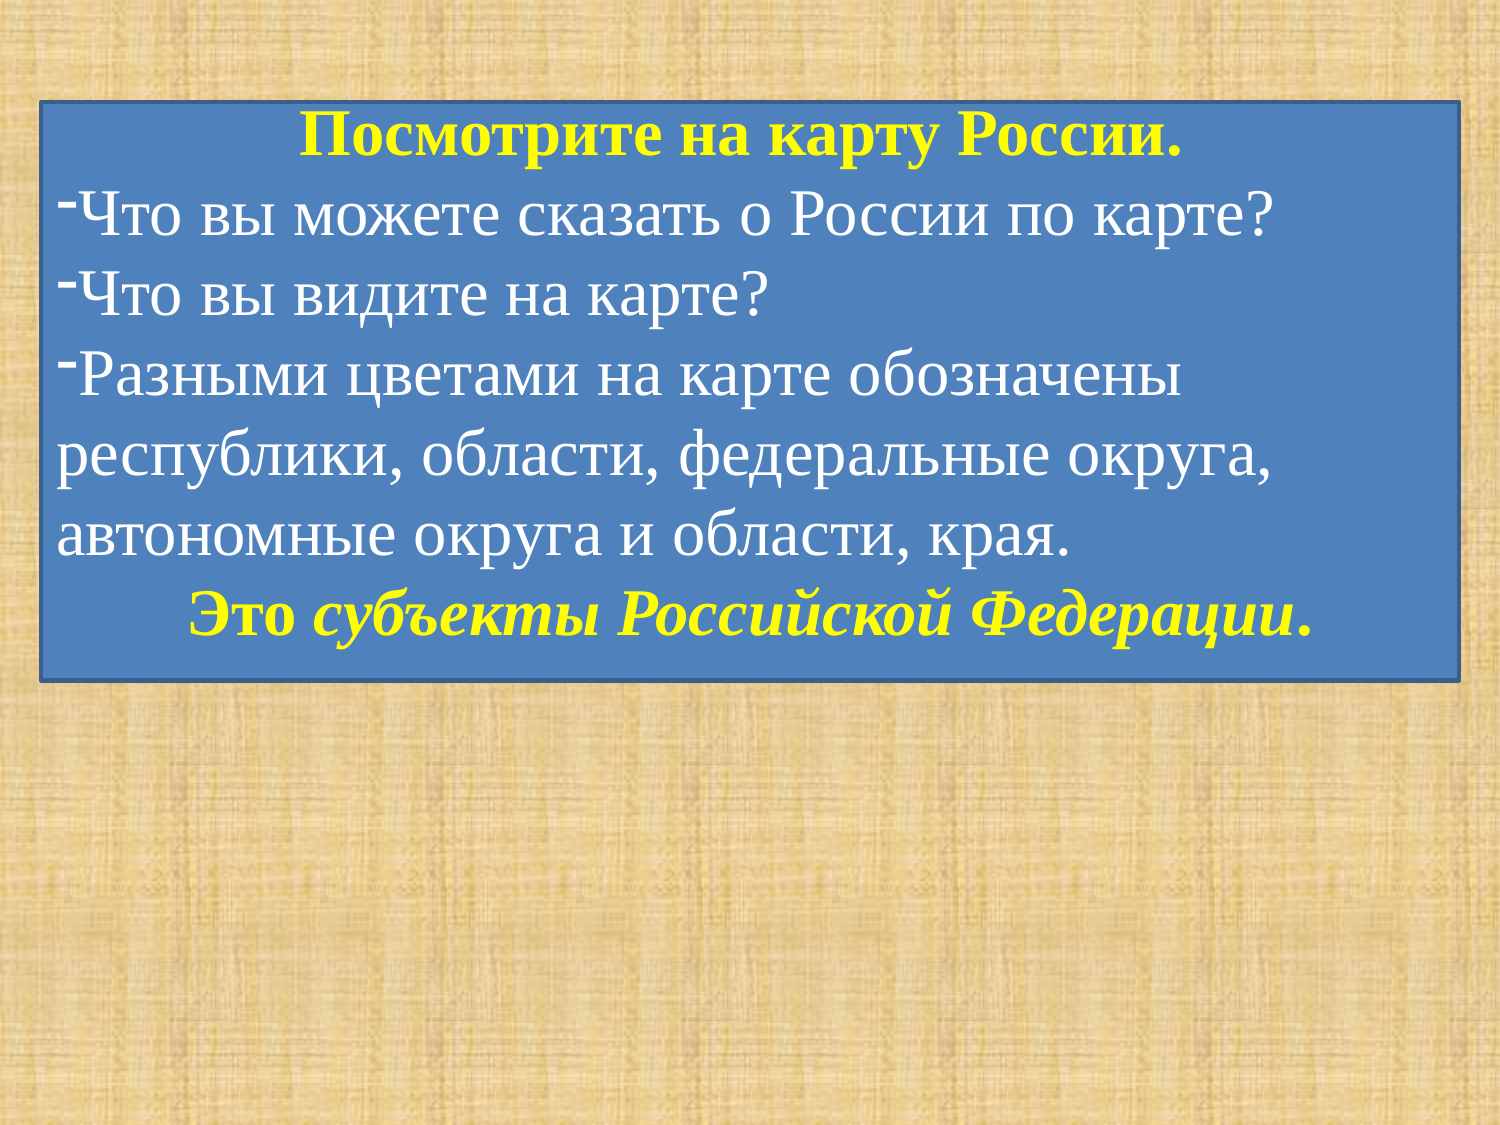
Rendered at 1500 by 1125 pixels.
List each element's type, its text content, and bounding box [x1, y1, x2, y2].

text_box Посмотрите на карту России. Что вы можете сказать о России по карте? Что вы видите на карте? Разными цветами на карте обозначены республики, области, федеральные округа, автономные округа и области, края. Это субъекты Российской Федерации. [39, 100, 1461, 683]
picture [0, 0, 1500, 1125]
